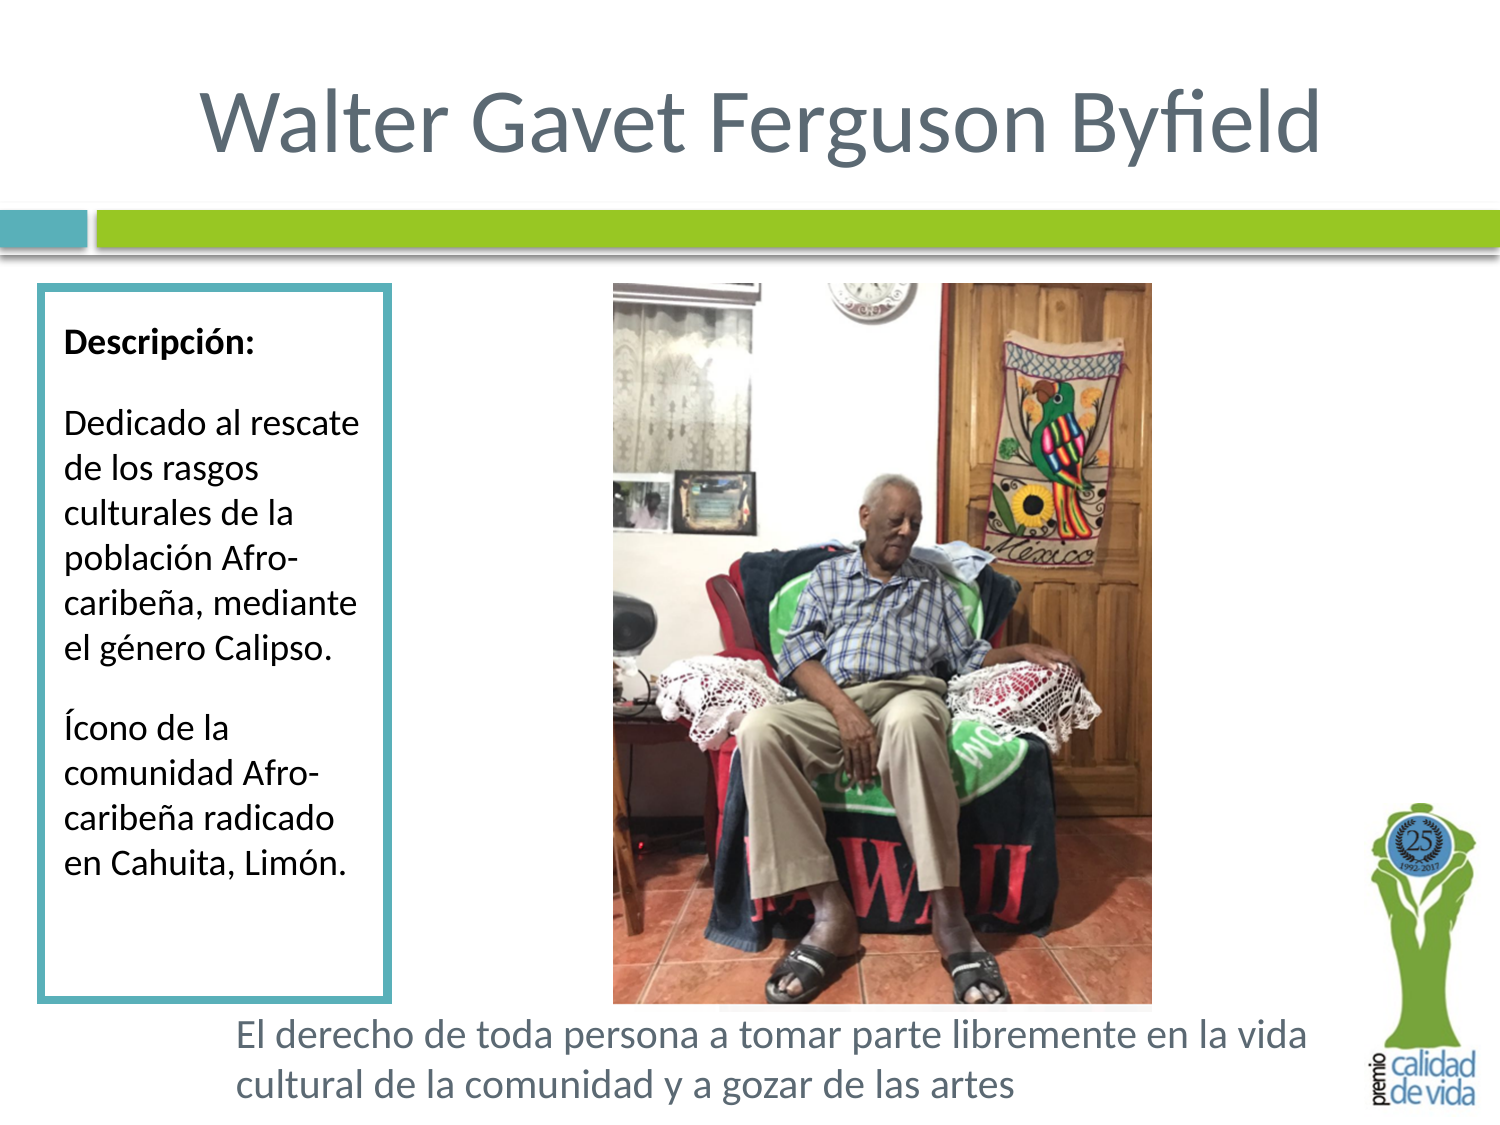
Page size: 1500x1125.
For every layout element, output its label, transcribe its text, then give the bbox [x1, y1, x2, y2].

picture [613, 283, 1152, 1012]
text_box El derecho de toda persona a tomar parte libremente en la vida cultural de la comunidad y a gozar de las artes [220, 999, 1376, 1115]
list Descripción: Dedicado al rescate de los rasgos culturales de la población Afro-caribeña, mediante el género Calipso. Ícono de la comunidad Afro-caribeña radicado en Cahuita, Limón. [37, 283, 392, 1004]
picture [1364, 803, 1483, 1117]
title Walter Gavet Ferguson Byfield [99, 44, 1425, 188]
